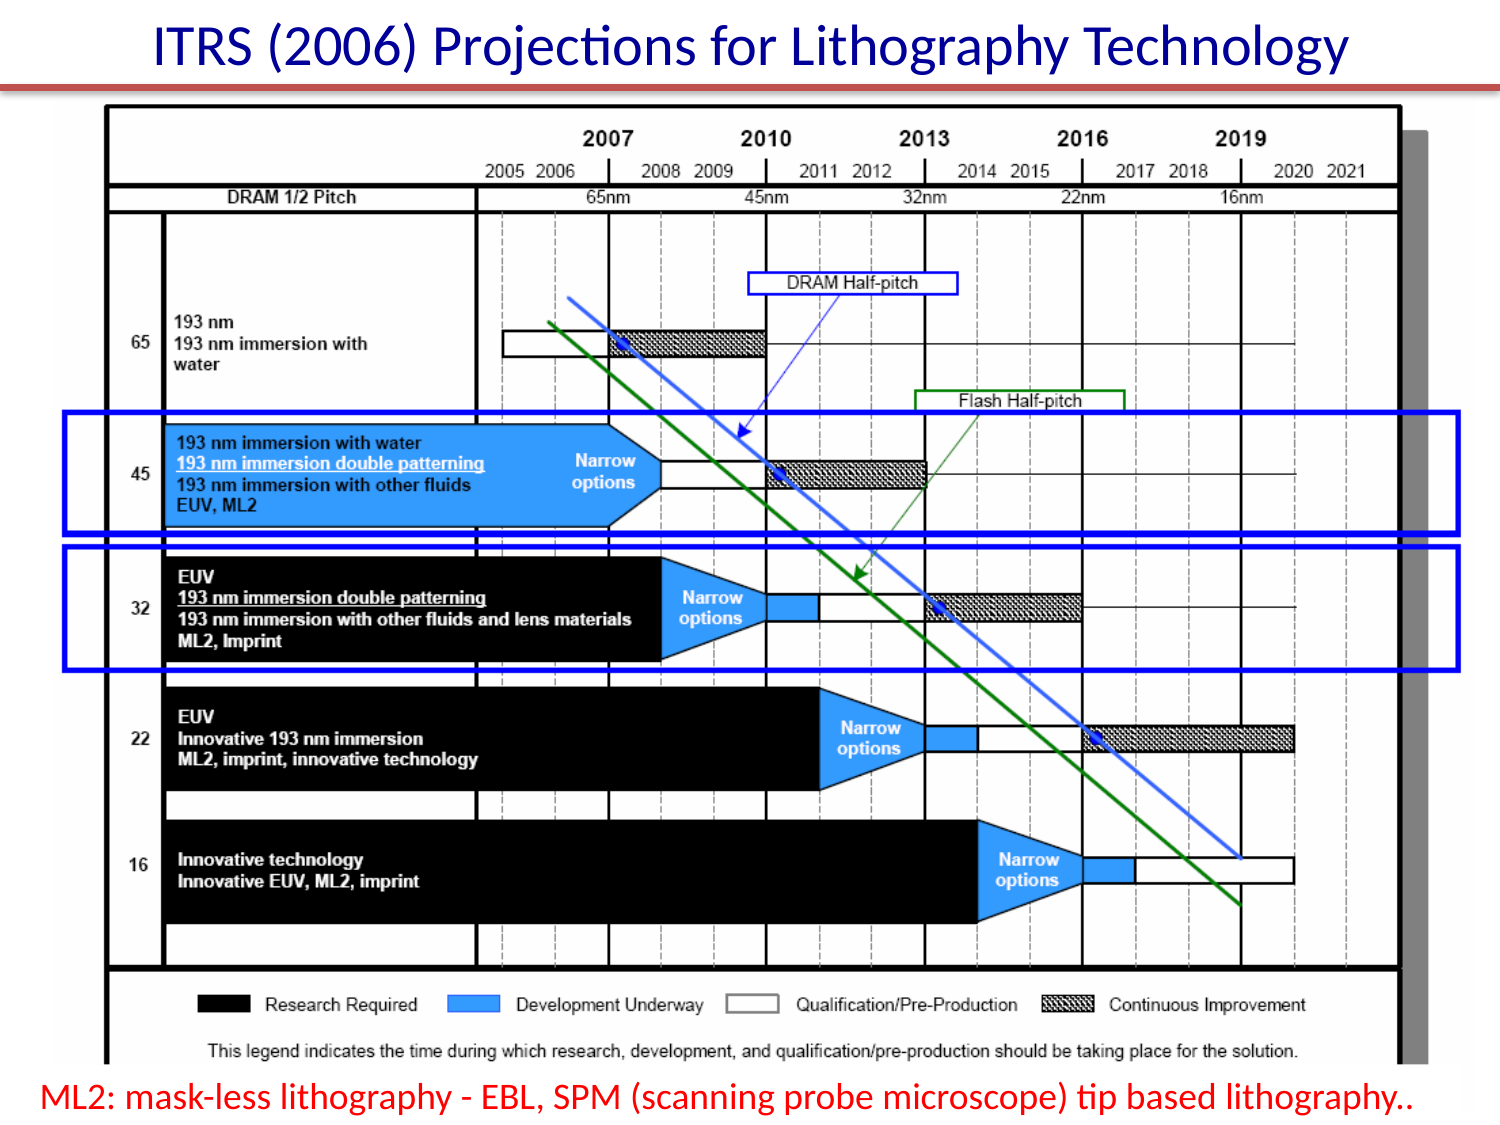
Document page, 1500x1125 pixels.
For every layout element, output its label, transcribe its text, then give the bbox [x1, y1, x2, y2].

picture [54, 99, 1476, 1113]
text_box ITRS (2006) Projections for Lithography Technology [137, 0, 1375, 83]
text_box ML2: mask-less lithography - EBL, SPM (scanning probe microscope) tip based lithography.. [24, 1064, 1463, 1125]
